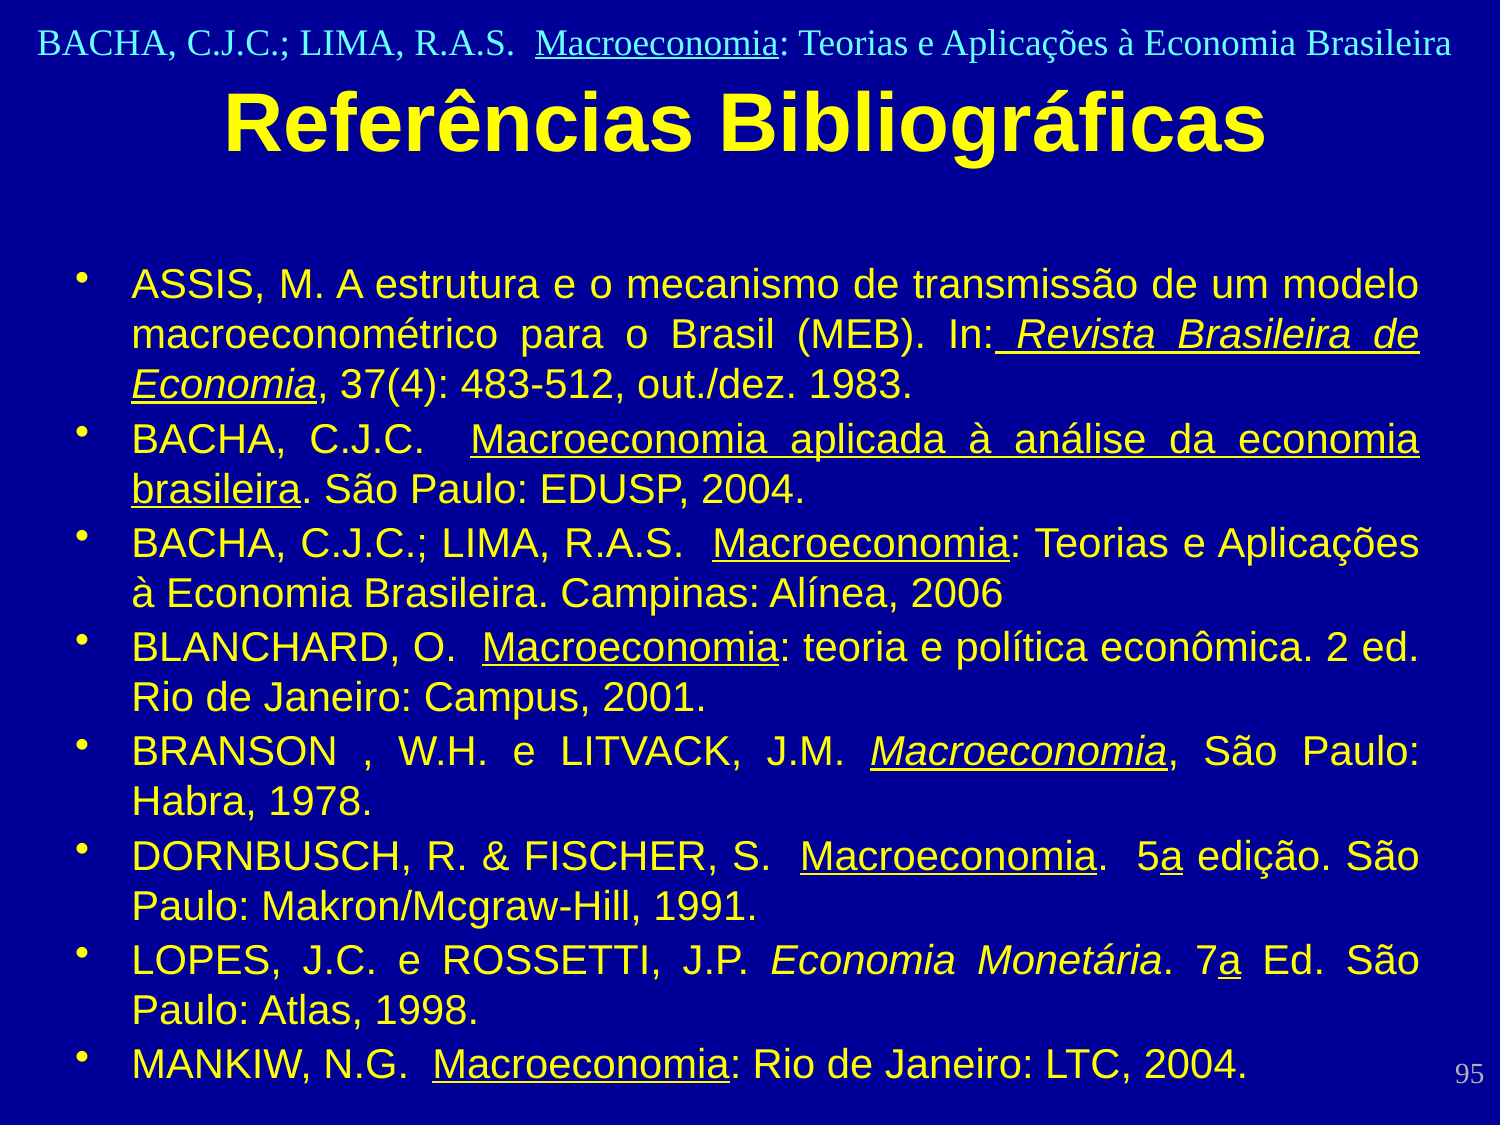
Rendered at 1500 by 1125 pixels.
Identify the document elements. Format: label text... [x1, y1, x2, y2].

title Referências Bibliográficas [108, 49, 1384, 187]
list ASSIS, M. A estrutura e o mecanismo de transmissão de um modelo macroeconométrico para o Brasil (MEB). In: Revista Brasileira de Economia, 37(4): 483-512, out./dez. 1983. BACHA, C.J.C. Macroeconomia aplicada à análise da economia brasileira. São Paulo: EDUSP, 2004. BACHA, C.J.C.; LIMA, R.A.S. Macroeconomia: Teorias e Aplicações à Economia Brasileira. Campinas: Alínea, 2006 BLANCHARD, O. Macroeconomia: teoria e política econômica. 2 ed. Rio de Janeiro: Campus, 2001. BRANSON , W.H. e LITVACK, J.M. Macroeconomia, São Paulo: Habra, 1978. DORNBUSCH, R. & FISCHER, S. Macroeconomia. 5a edição. São Paulo: Makron/Mcgraw-Hill, 1991. LOPES, J.C. e ROSSETTI, J.P. Economia Monetária. 7a Ed. São Paulo: Atlas, 1998. MANKIW, N.G. Macroeconomia: Rio de Janeiro: LTC, 2004. [60, 249, 1436, 1100]
slide_number 95 [1187, 1046, 1500, 1122]
